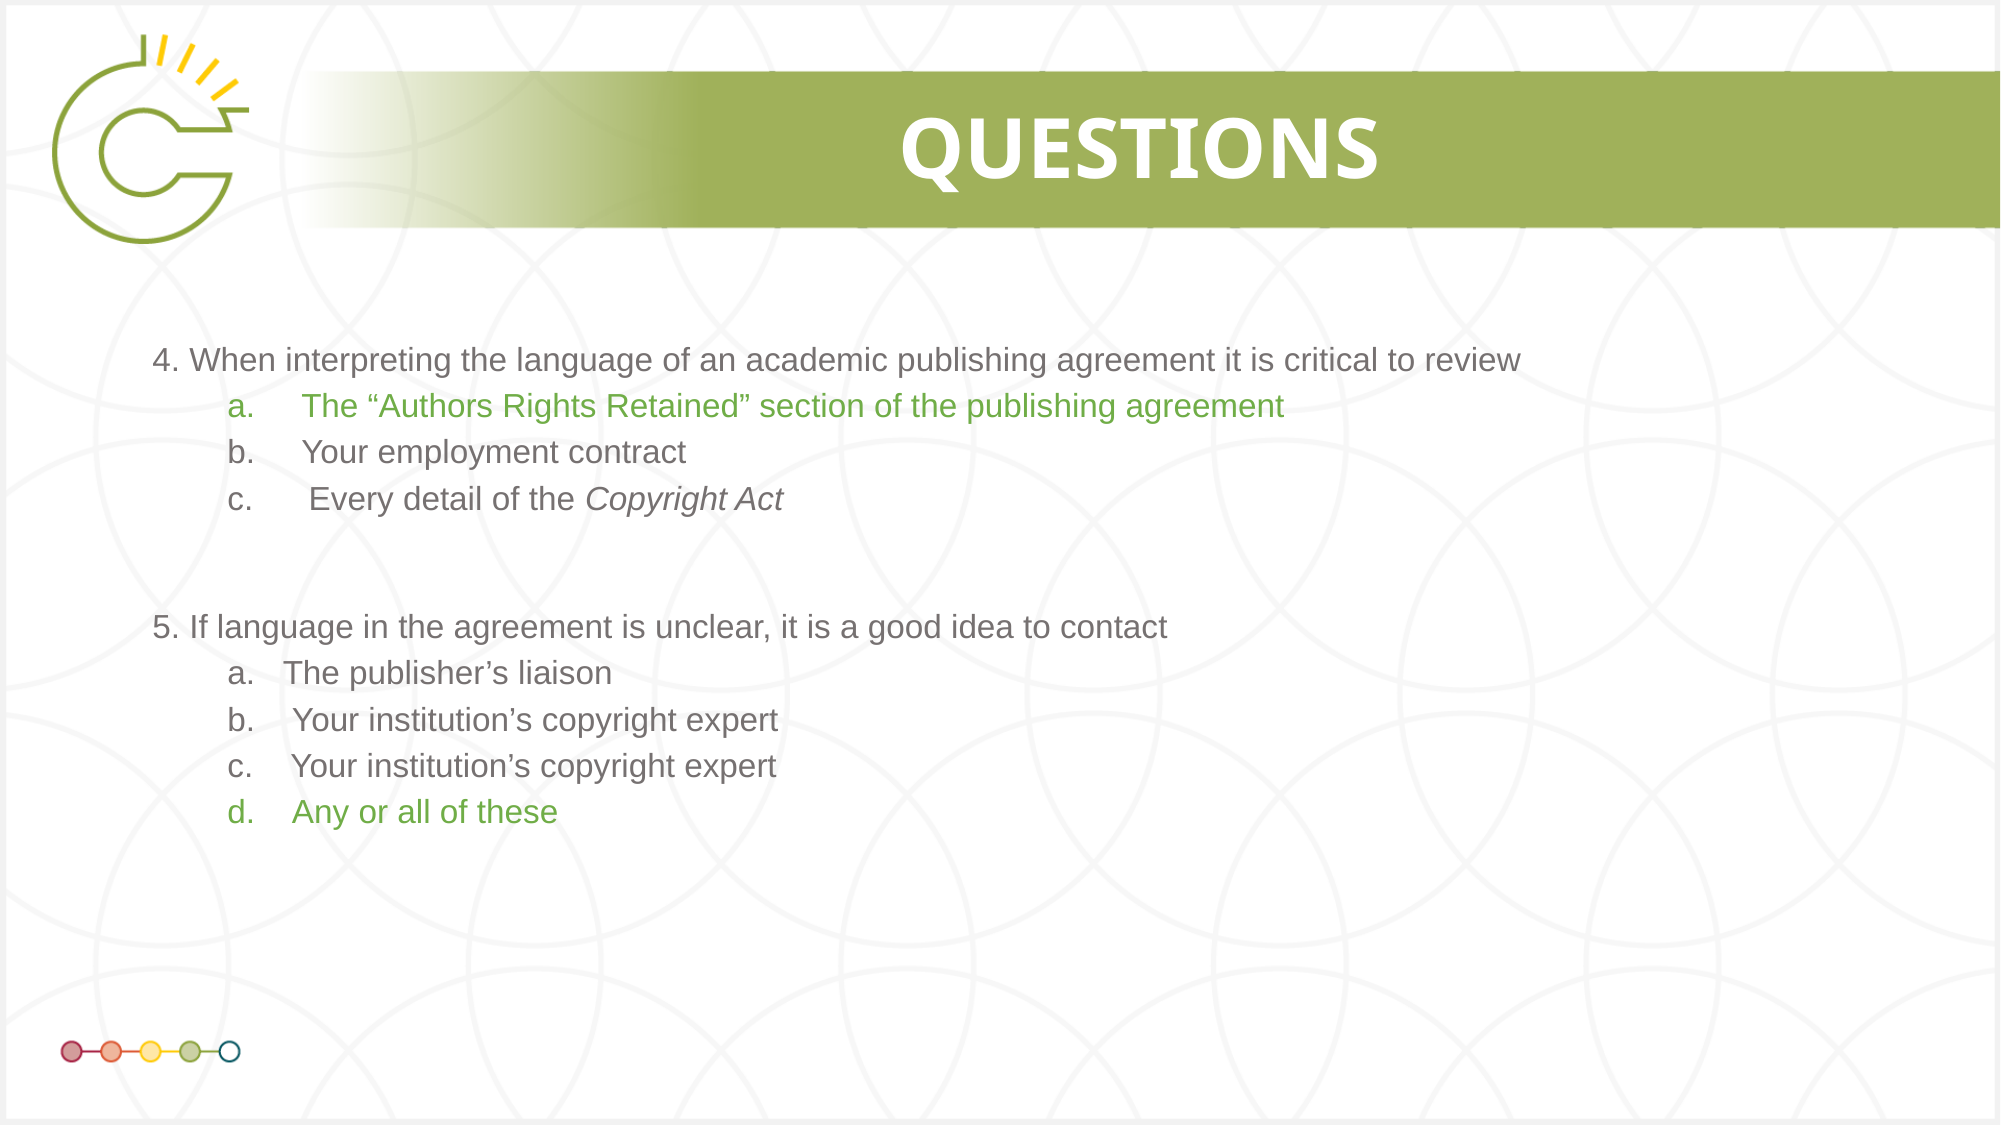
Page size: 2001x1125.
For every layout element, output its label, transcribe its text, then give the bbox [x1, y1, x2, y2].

list 4. When interpreting the language of an academic publishing agreement it is critical to review a. The “Authors Rights Retained” section of the publishing agreement b. Your employment contract c. Every detail of the Copyright Act 5. If language in the agreement is unclear, it is a good idea to contact a. The publisher’s liaison b. Your institution’s copyright expert c. Your institution’s copyright expert d. Any or all of these [137, 299, 1935, 1014]
title QUESTIONS [438, 86, 1863, 229]
picture [0, 0, 2001, 1125]
